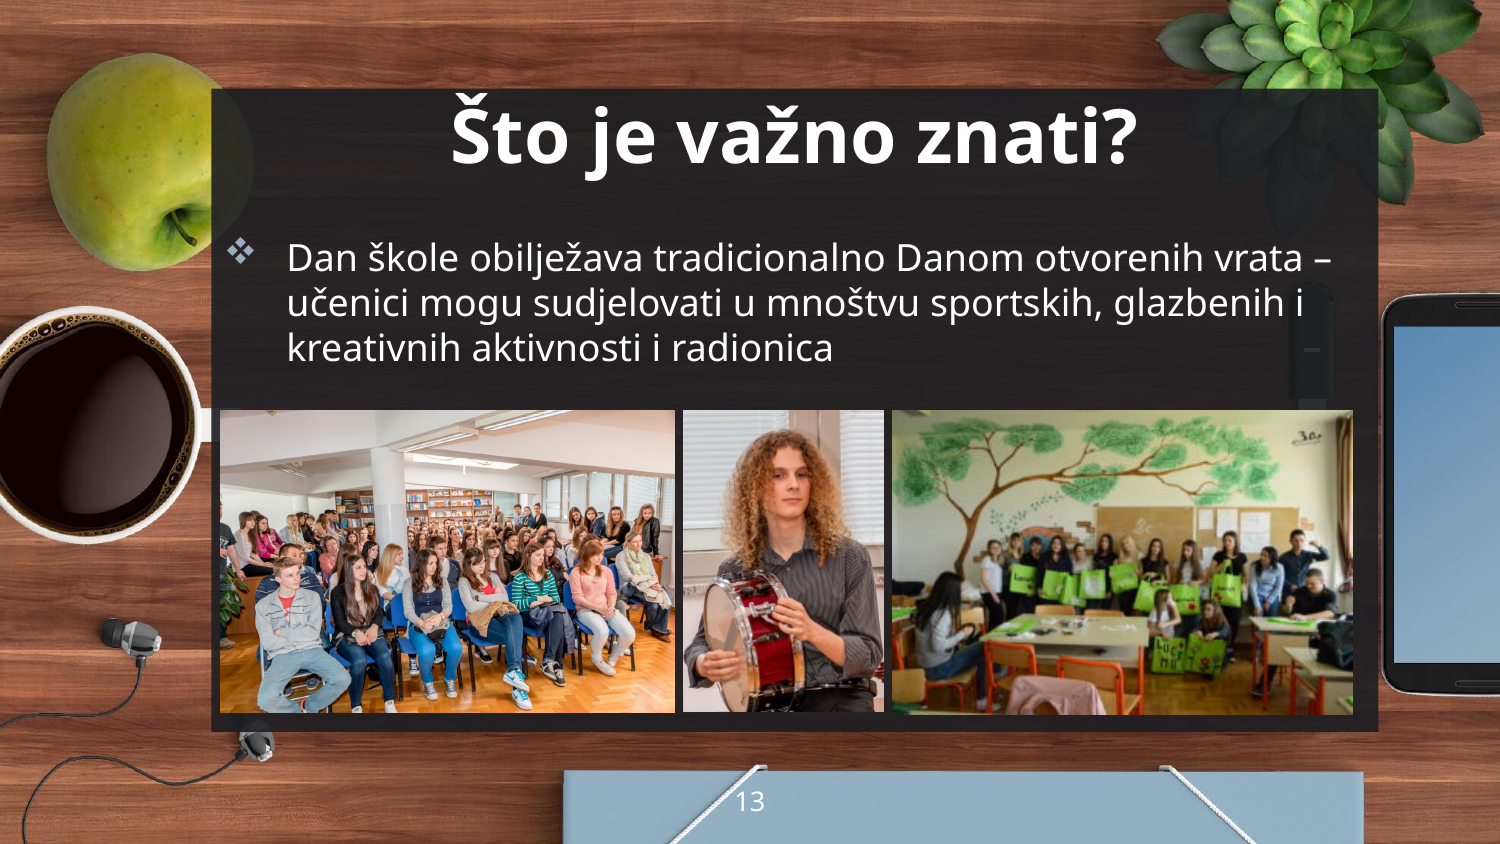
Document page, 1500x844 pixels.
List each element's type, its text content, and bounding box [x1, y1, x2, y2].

list Što je važno znati? Dan škole obilježava tradicionalno Danom otvorenih vrata – učenici mogu sudjelovati u mnoštvu sportskih, glazbenih i kreativnih aktivnosti i radionica [211, 88, 1379, 732]
picture [0, 0, 1500, 844]
slide_number 13 [705, 762, 795, 844]
